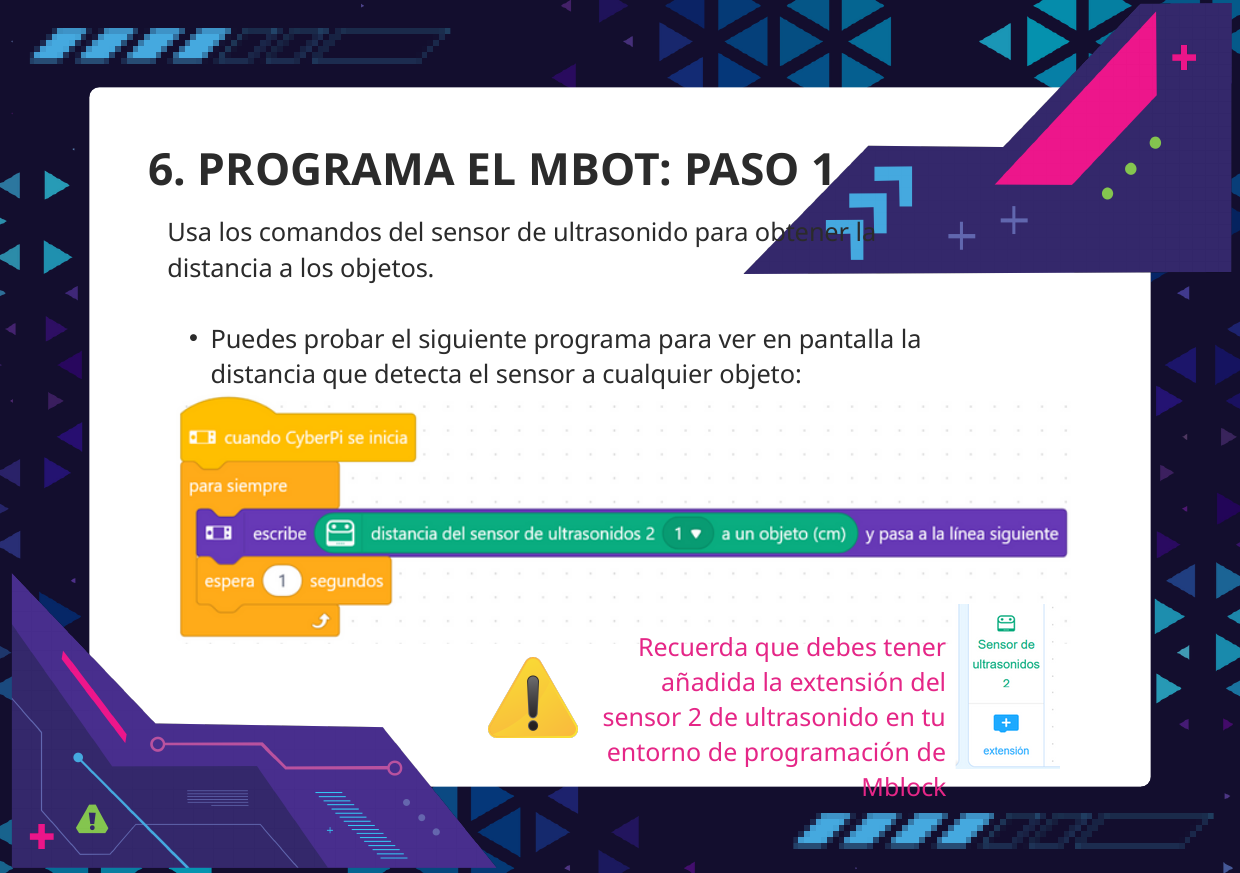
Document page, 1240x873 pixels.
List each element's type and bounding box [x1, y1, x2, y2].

text_box [89, 87, 1151, 787]
text_box [743, 3, 1232, 274]
text_box [0, 0, 1240, 873]
text_box [577, 796, 947, 802]
text_box [11, 572, 497, 868]
text_box [1172, 45, 1196, 70]
text_box [29, 824, 54, 849]
text_box [793, 813, 1214, 849]
text_box [29, 28, 451, 64]
